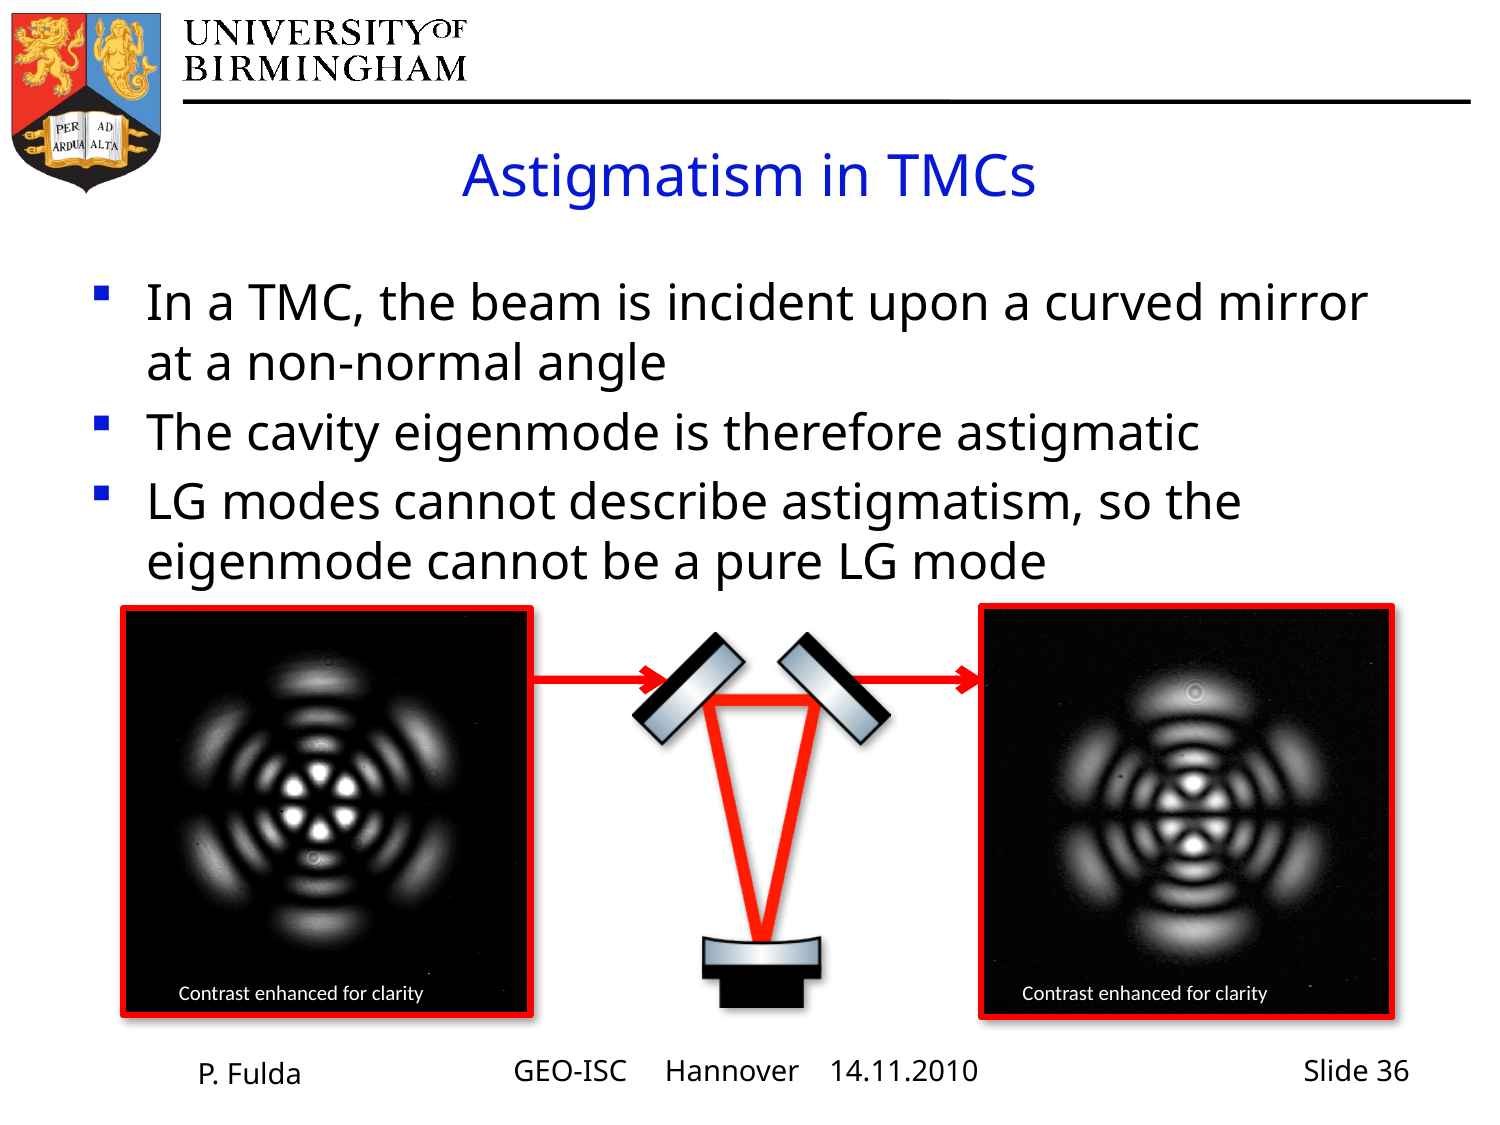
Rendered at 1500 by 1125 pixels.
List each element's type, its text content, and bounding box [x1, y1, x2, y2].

picture [5, 7, 167, 197]
slide_number 36 [1074, 1042, 1425, 1103]
picture [632, 632, 891, 1009]
picture [984, 609, 1390, 1015]
picture [125, 611, 528, 1013]
slide_number P. Fulda [75, 1042, 425, 1103]
footer GEO-ISC Hannover 14.11.2010 [454, 1042, 1046, 1103]
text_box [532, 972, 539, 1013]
picture [182, 19, 467, 79]
title Astigmatism in TMCs [75, 79, 1425, 262]
list In a TMC, the beam is incident upon a curved mirror at a non-normal angle The cavity eigenmode is therefore astigmatic LG modes cannot describe astigmatism, so the eigenmode cannot be a pure LG mode [75, 262, 1425, 1005]
